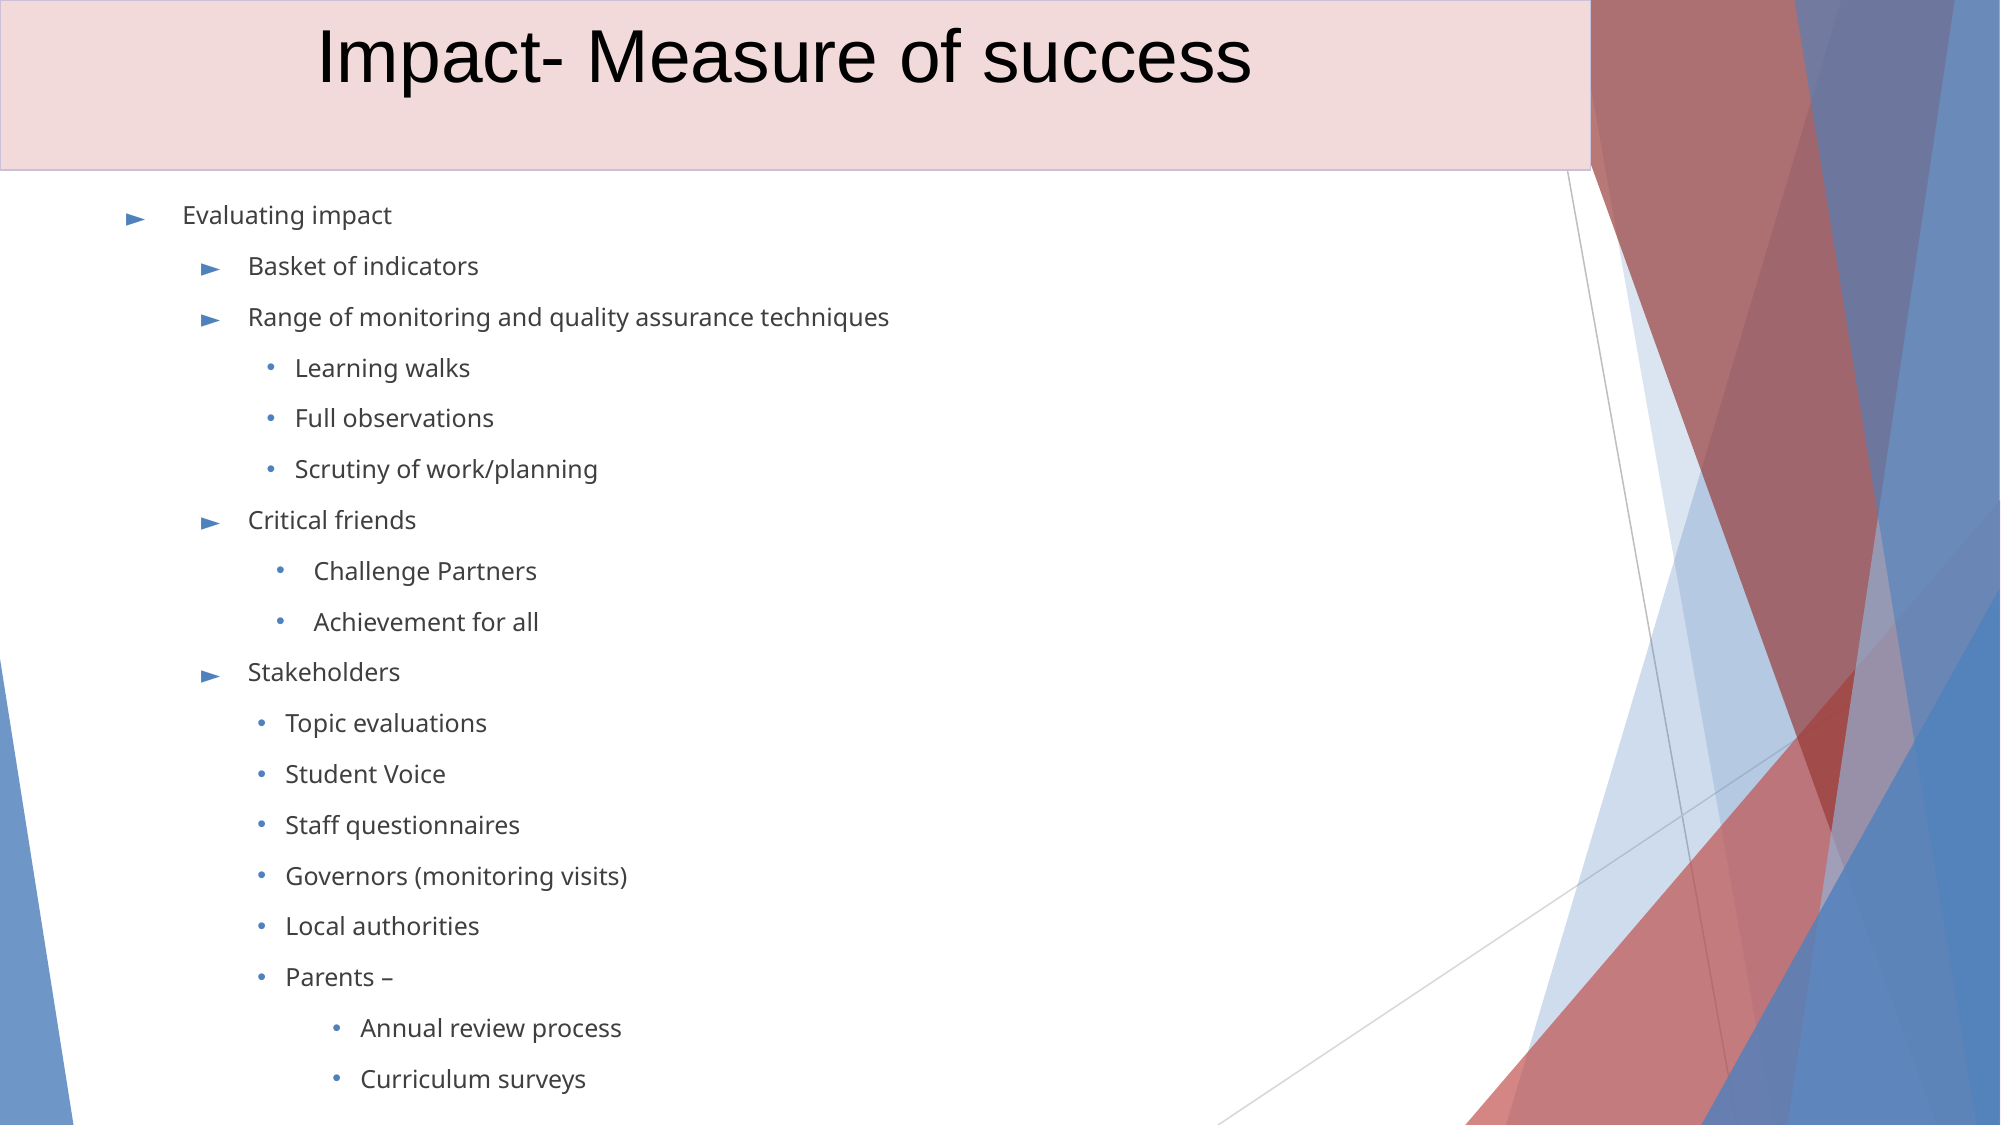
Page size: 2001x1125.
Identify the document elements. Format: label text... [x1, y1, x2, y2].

title Impact- Measure of success [0, 0, 1591, 171]
list Evaluating impact Basket of indicators Range of monitoring and quality assurance techniques Learning walks Full observations Scrutiny of work/planning Critical friends Challenge Partners Achievement for all Stakeholders Topic evaluations Student Voice Staff questionnaires Governors (monitoring visits) Local authorities Parents – Annual review process Curriculum surveys [111, 192, 1522, 1111]
